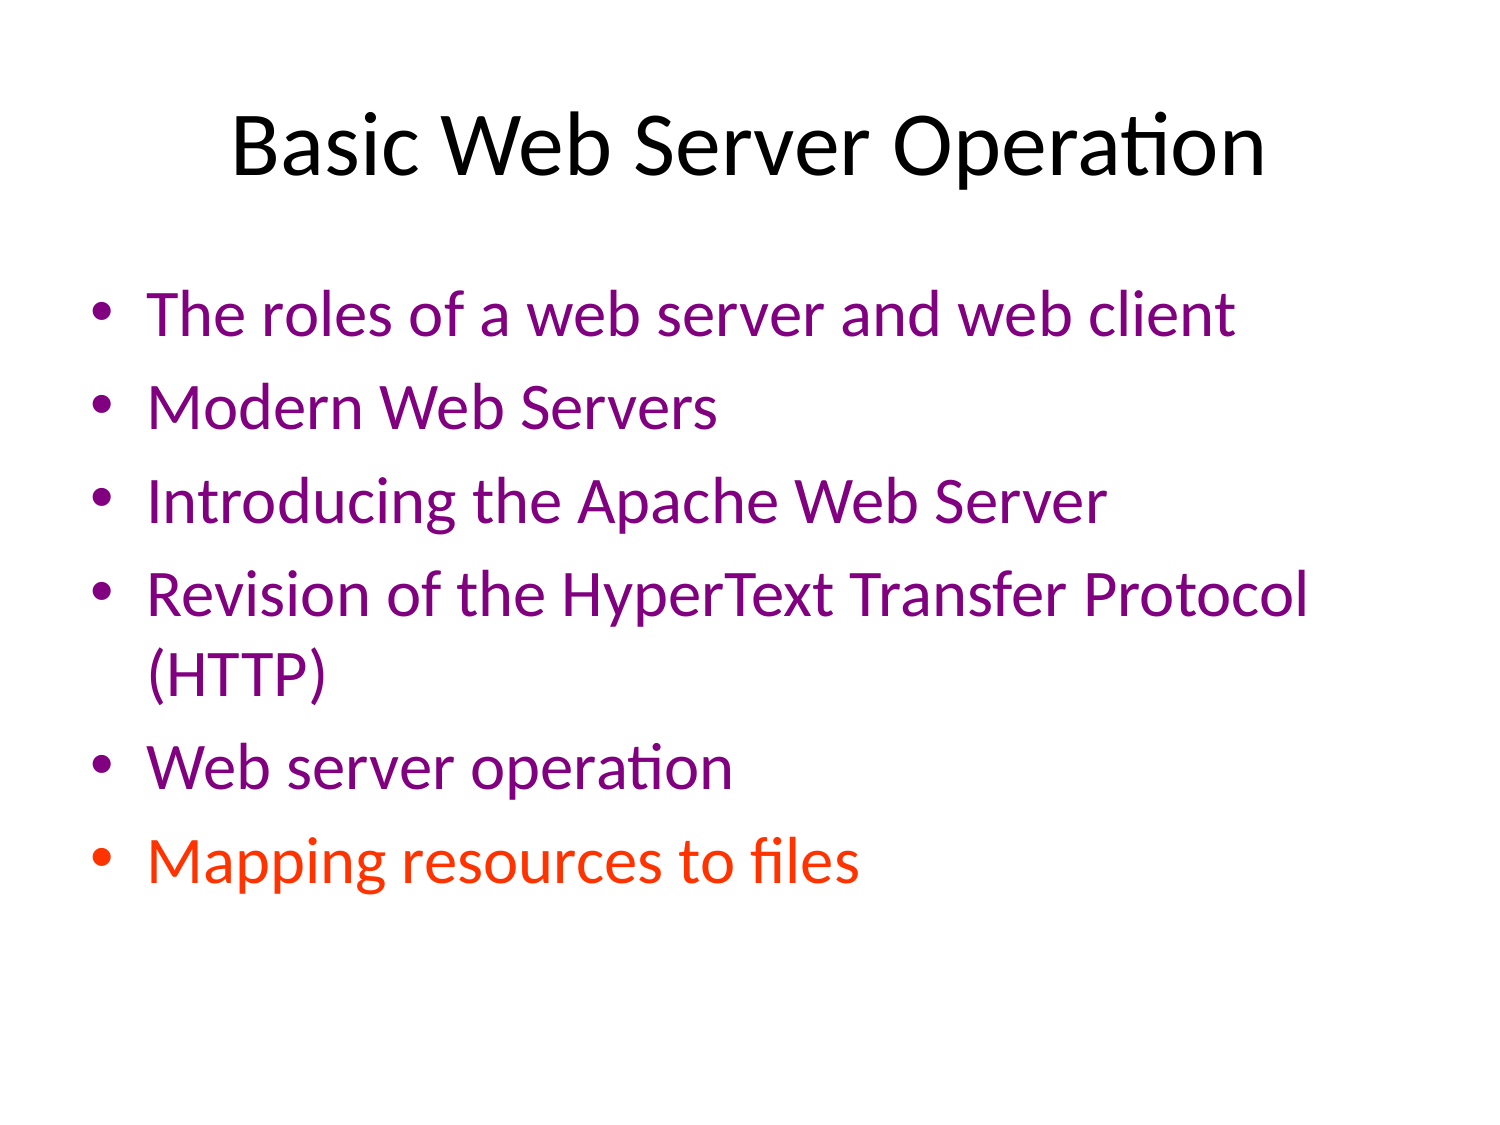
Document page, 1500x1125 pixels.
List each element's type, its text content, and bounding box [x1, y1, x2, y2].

list The roles of a web server and web client Modern Web Servers Introducing the Apache Web Server Revision of the HyperText Transfer Protocol (HTTP) Web server operation Mapping resources to files [75, 262, 1425, 1005]
title Basic Web Server Operation [75, 45, 1425, 233]
